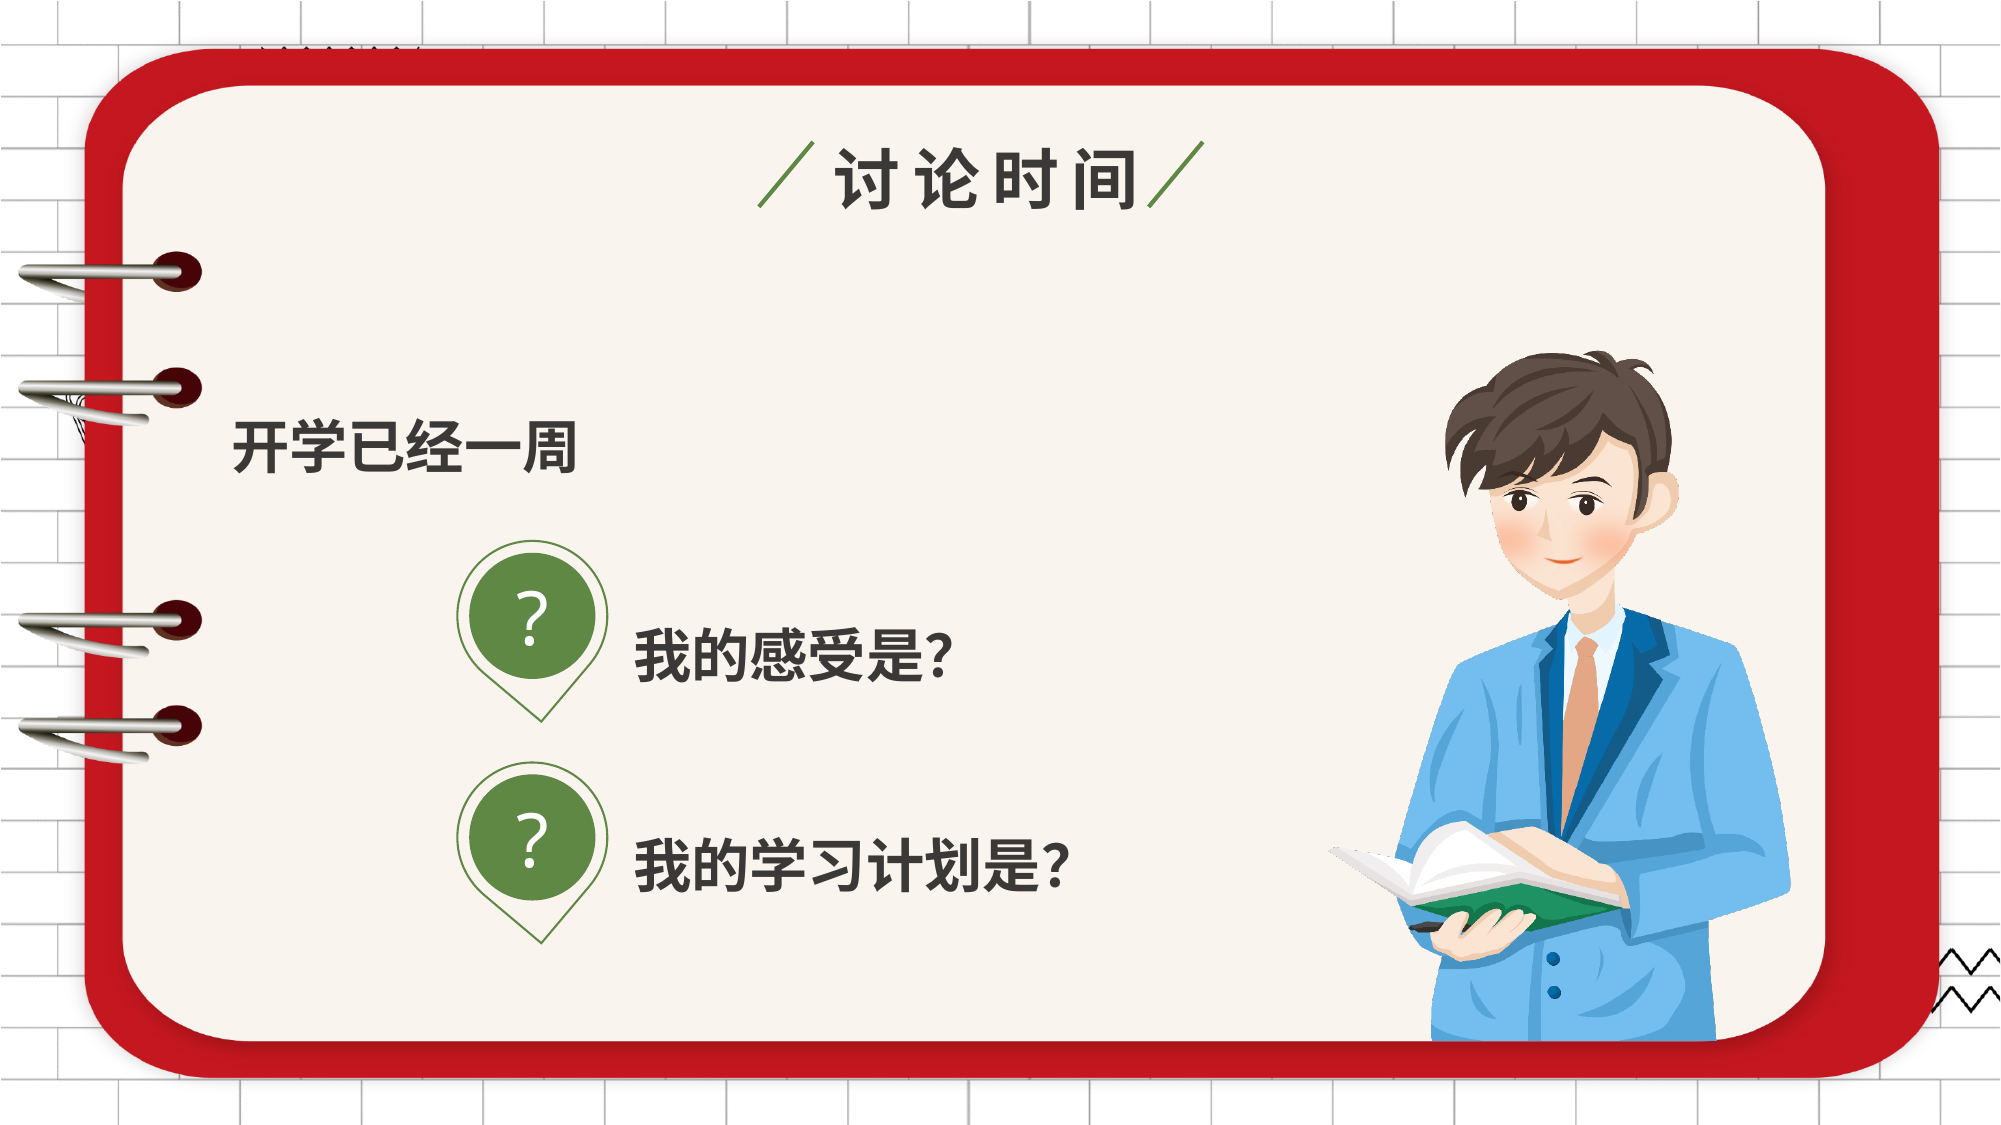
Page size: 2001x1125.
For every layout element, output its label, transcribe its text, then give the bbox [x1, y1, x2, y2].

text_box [457, 540, 608, 691]
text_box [758, 141, 814, 207]
text_box 我的感受是？ 我的学习计划是？ [618, 541, 1149, 907]
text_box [1148, 141, 1203, 207]
text_box 讨论时间 [753, 130, 1219, 226]
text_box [457, 762, 608, 913]
text_box 开学已经一周 [216, 402, 671, 628]
picture [0, 0, 2001, 1125]
